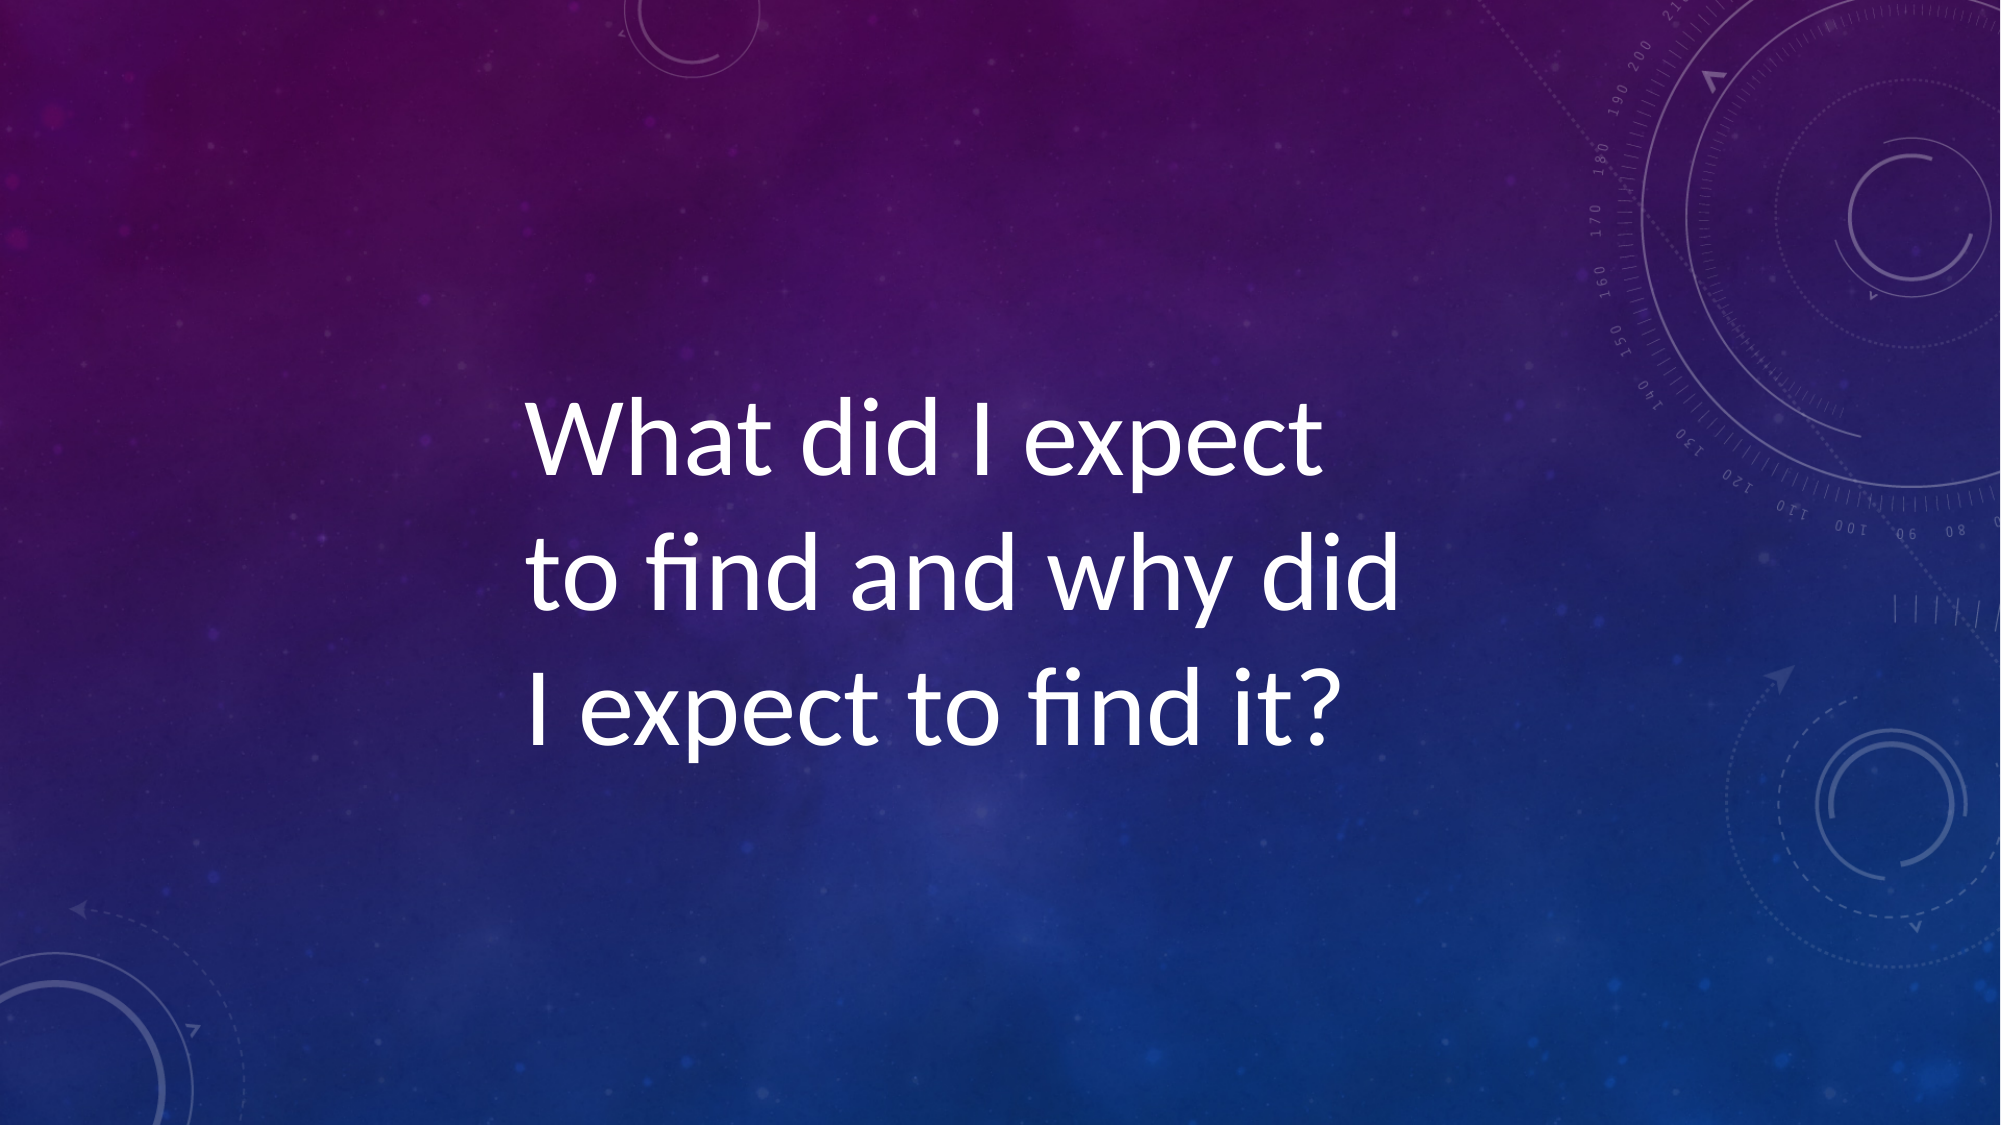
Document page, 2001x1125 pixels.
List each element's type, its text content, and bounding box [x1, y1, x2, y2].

text_box What did I expect to find and why did I expect to find it? [509, 355, 1443, 776]
picture [0, 0, 2001, 1125]
